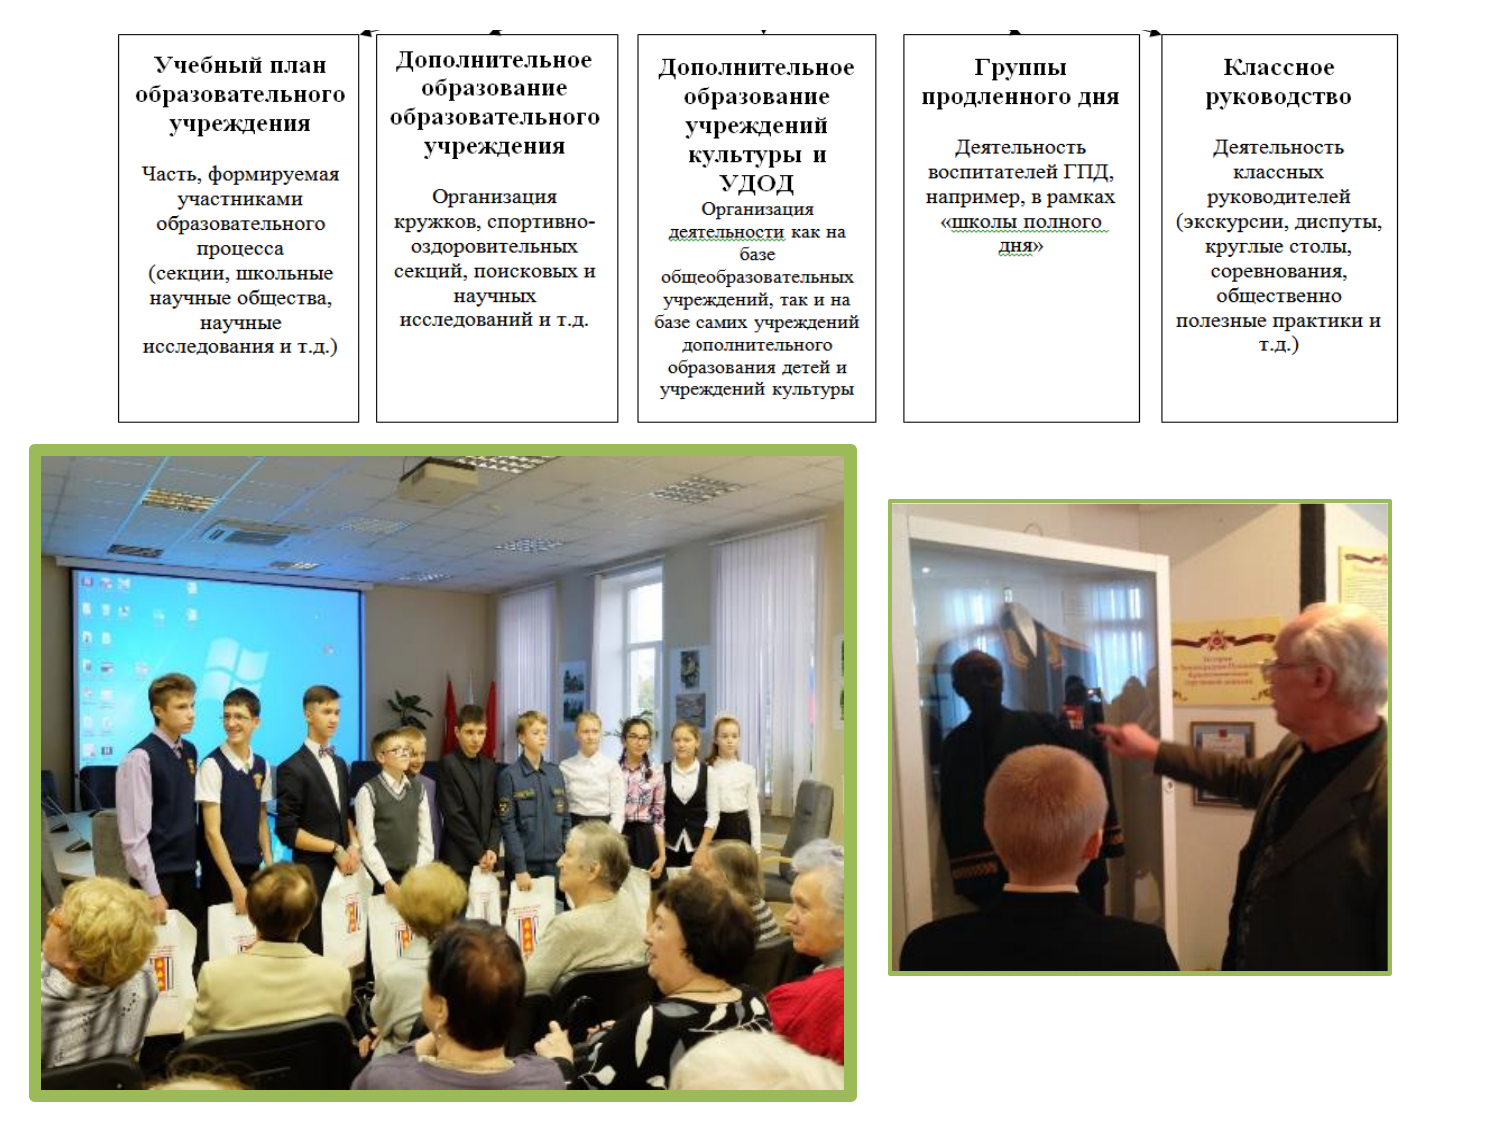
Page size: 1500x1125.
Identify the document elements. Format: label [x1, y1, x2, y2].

picture [88, 30, 1430, 426]
picture [892, 489, 1387, 986]
picture [40, 455, 845, 1090]
